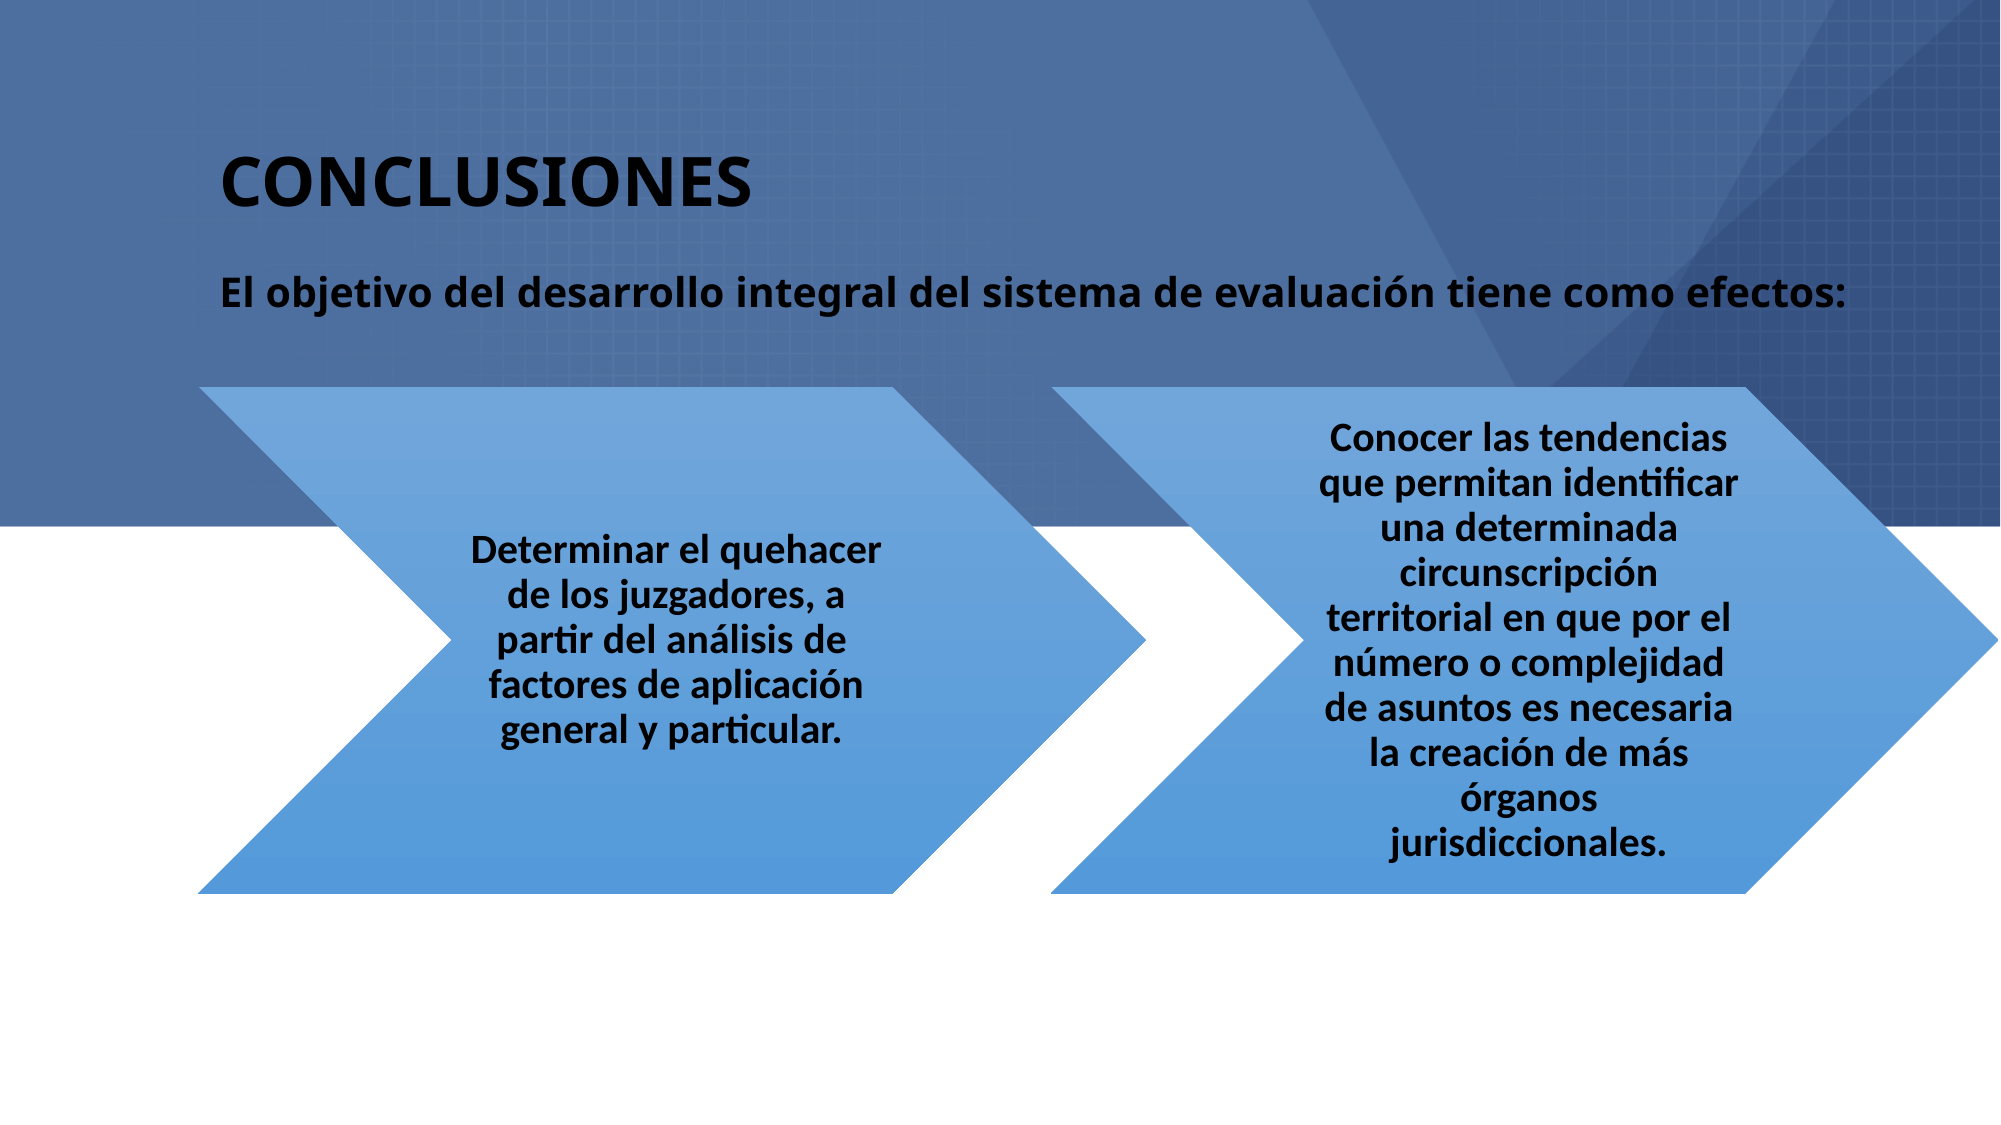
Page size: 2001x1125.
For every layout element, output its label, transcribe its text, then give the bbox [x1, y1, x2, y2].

title CONCLUSIONES El objetivo del desarrollo integral del sistema de evaluación tiene como efectos: [204, 138, 1905, 237]
picture [0, 0, 2001, 1125]
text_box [196, 237, 2000, 1043]
